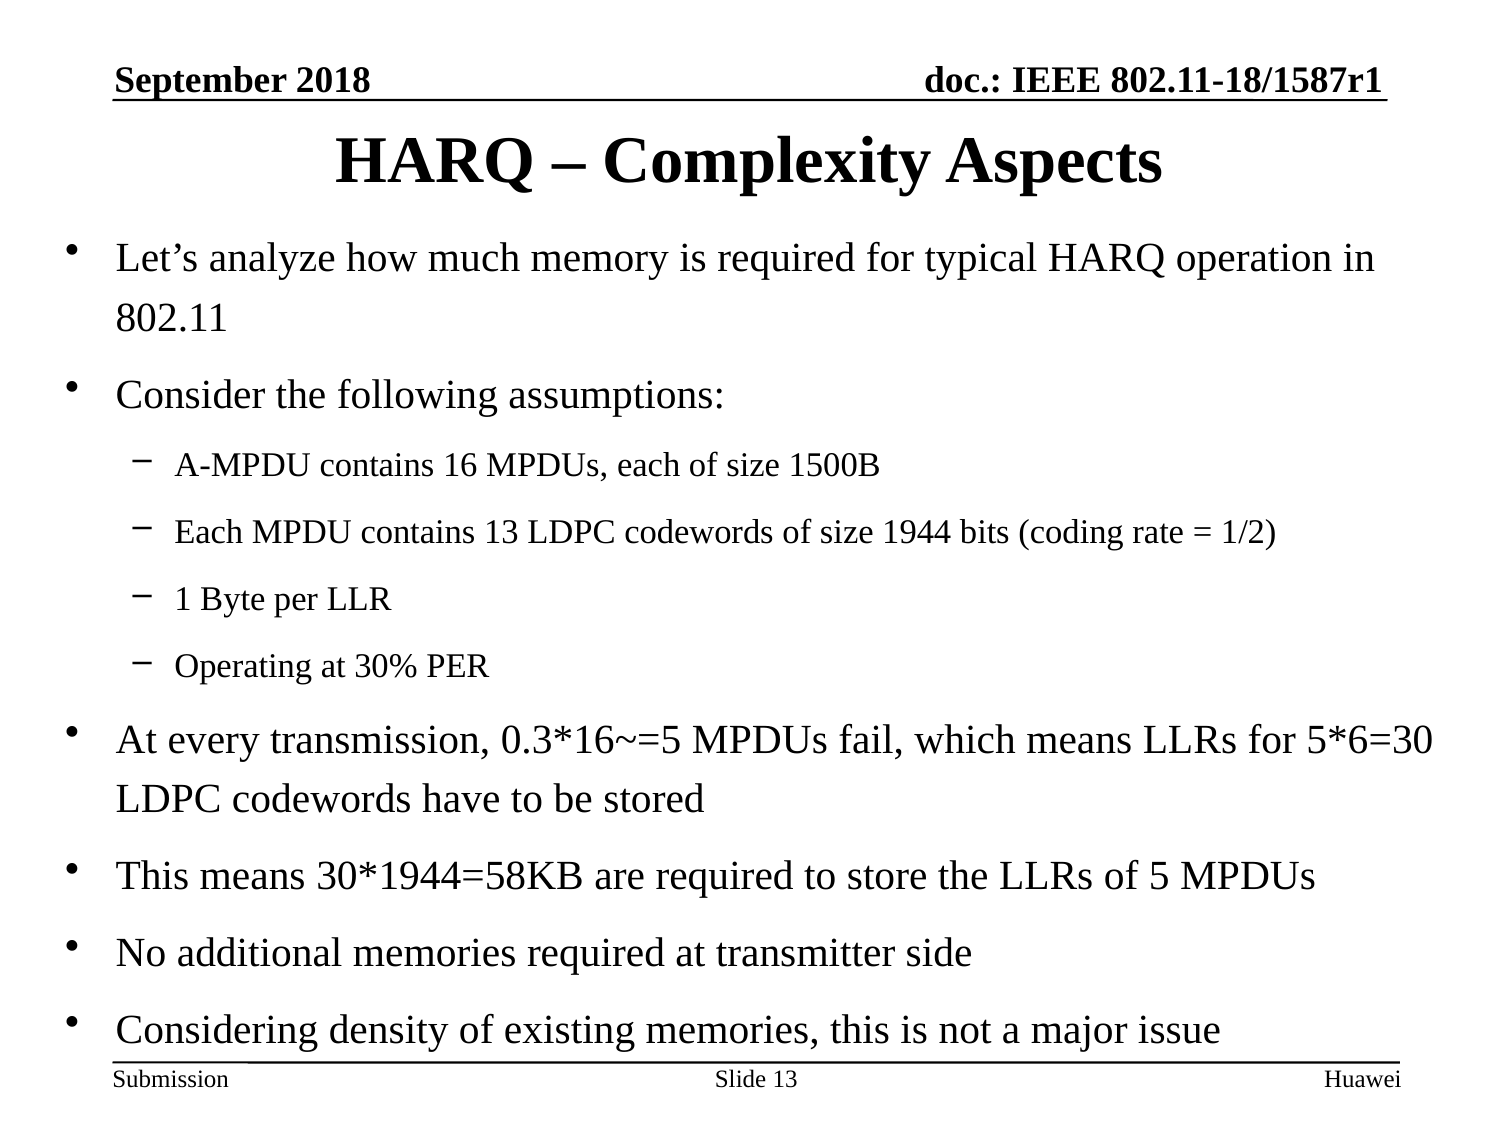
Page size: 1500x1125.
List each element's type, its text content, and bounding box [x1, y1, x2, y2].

slide_number Slide 13 [712, 1063, 800, 1093]
list Let’s analyze how much memory is required for typical HARQ operation in 802.11 Consider the following assumptions: A-MPDU contains 16 MPDUs, each of size 1500B Each MPDU contains 13 LDPC codewords of size 1944 bits (coding rate = 1/2) 1 Byte per LLR Operating at 30% PER At every transmission, 0.3*16~=5 MPDUs fail, which means LLRs for 5*6=30 LDPC codewords have to be stored This means 30*1944=58KB are required to store the LLRs of 5 MPDUs No additional memories required at transmitter side Considering density of existing memories, this is not a major issue [49, 212, 1488, 1063]
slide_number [114, 54, 374, 101]
footer Huawei [1322, 1061, 1402, 1093]
title HARQ – Complexity Aspects [112, 112, 1388, 201]
